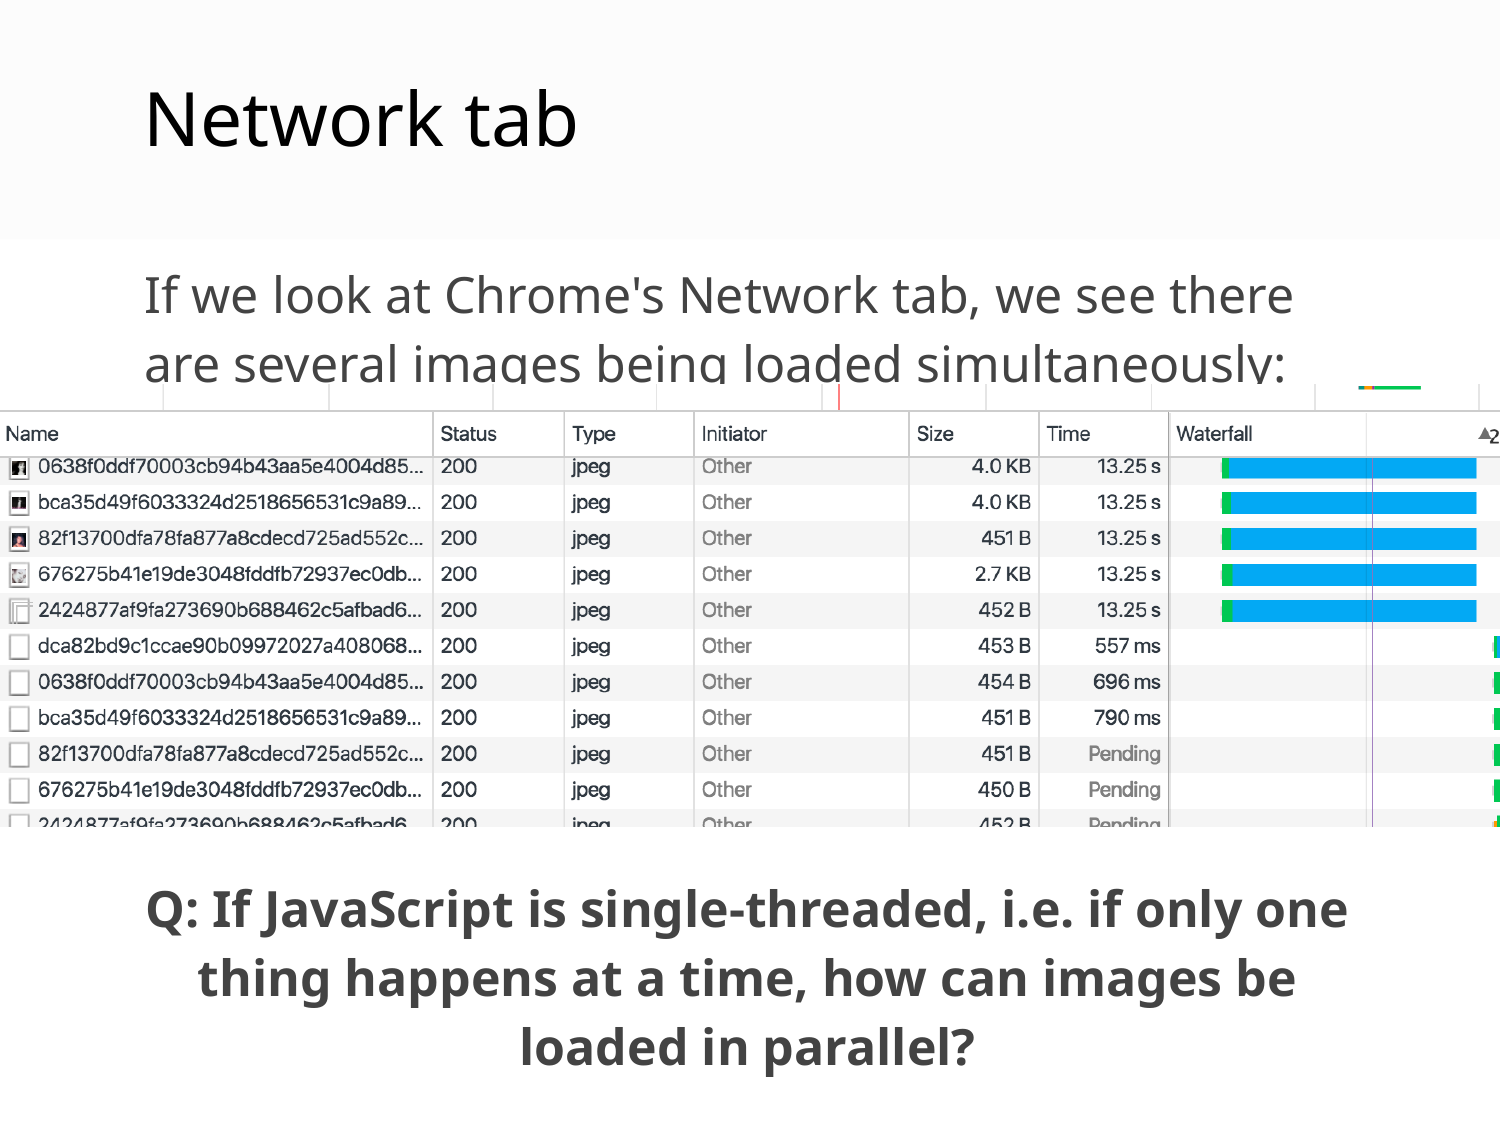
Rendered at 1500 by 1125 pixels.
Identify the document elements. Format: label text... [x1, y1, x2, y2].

text_box If we look at Chrome's Network tab, we see there are several images being loaded simultaneously: [129, 239, 1374, 383]
text_box Q: If JavaScript is single-threaded, i.e. if only one thing happens at a time, how can images be loaded in parallel? [125, 853, 1370, 1028]
text_box Network tab [128, 56, 1372, 183]
picture [0, 384, 1500, 827]
